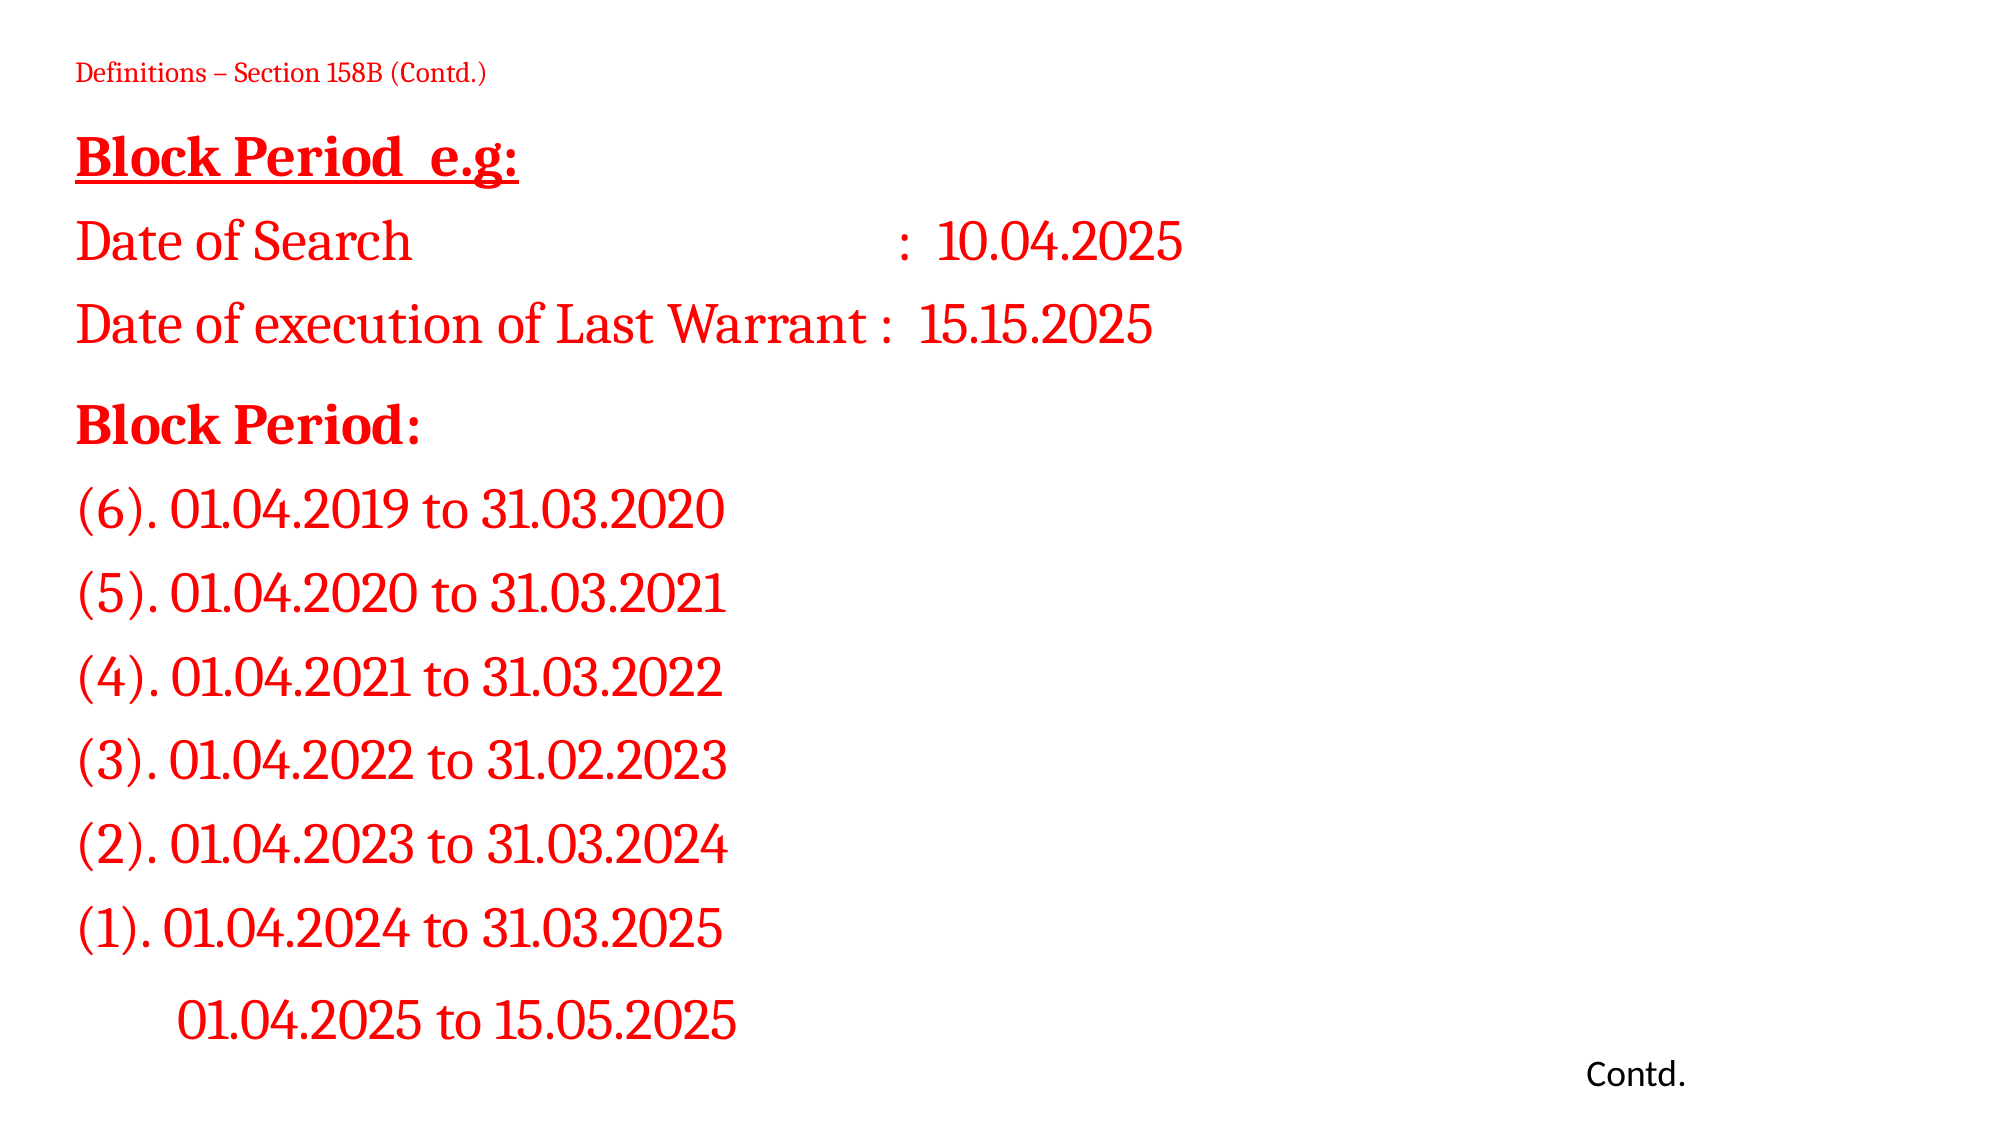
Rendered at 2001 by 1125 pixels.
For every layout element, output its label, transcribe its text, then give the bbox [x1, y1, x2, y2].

title Definitions – Section 158B (Contd.) [60, 26, 1863, 119]
list Block Period e.g: Date of Search : 10.04.2025 Date of execution of Last Warrant : 15.15.2025 Block Period: (6). 01.04.2019 to 31.03.2020 (5). 01.04.2020 to 31.03.2021 (4). 01.04.2021 to 31.03.2022 (3). 01.04.2022 to 31.02.2023 (2). 01.04.2023 to 31.03.2024 (1). 01.04.2024 to 31.03.2025 01.04.2025 to 15.05.2025 [60, 118, 1873, 1108]
text_box Contd. [1571, 1041, 1704, 1102]
slide_number [1412, 1042, 1863, 1103]
